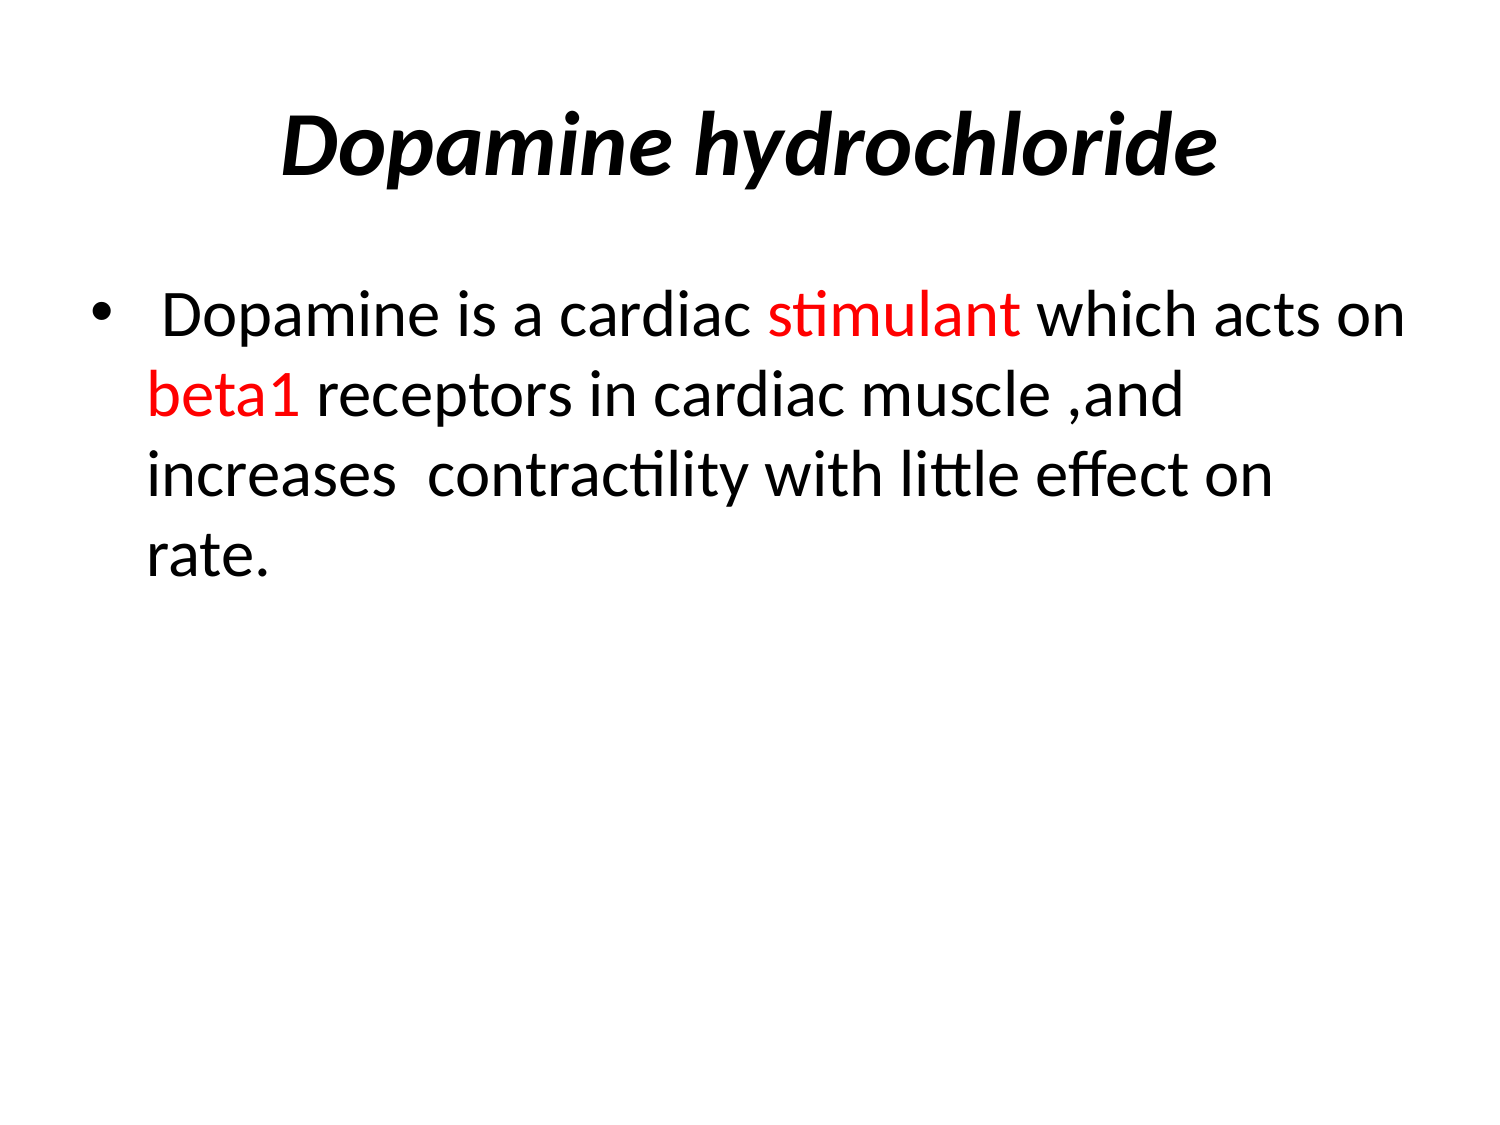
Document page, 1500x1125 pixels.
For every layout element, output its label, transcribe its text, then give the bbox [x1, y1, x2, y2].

list Dopamine is a cardiac stimulant which acts on beta1 receptors in cardiac muscle ,and increases contractility with little effect on rate. [75, 262, 1425, 1005]
title Dopamine hydrochloride [75, 45, 1425, 233]
